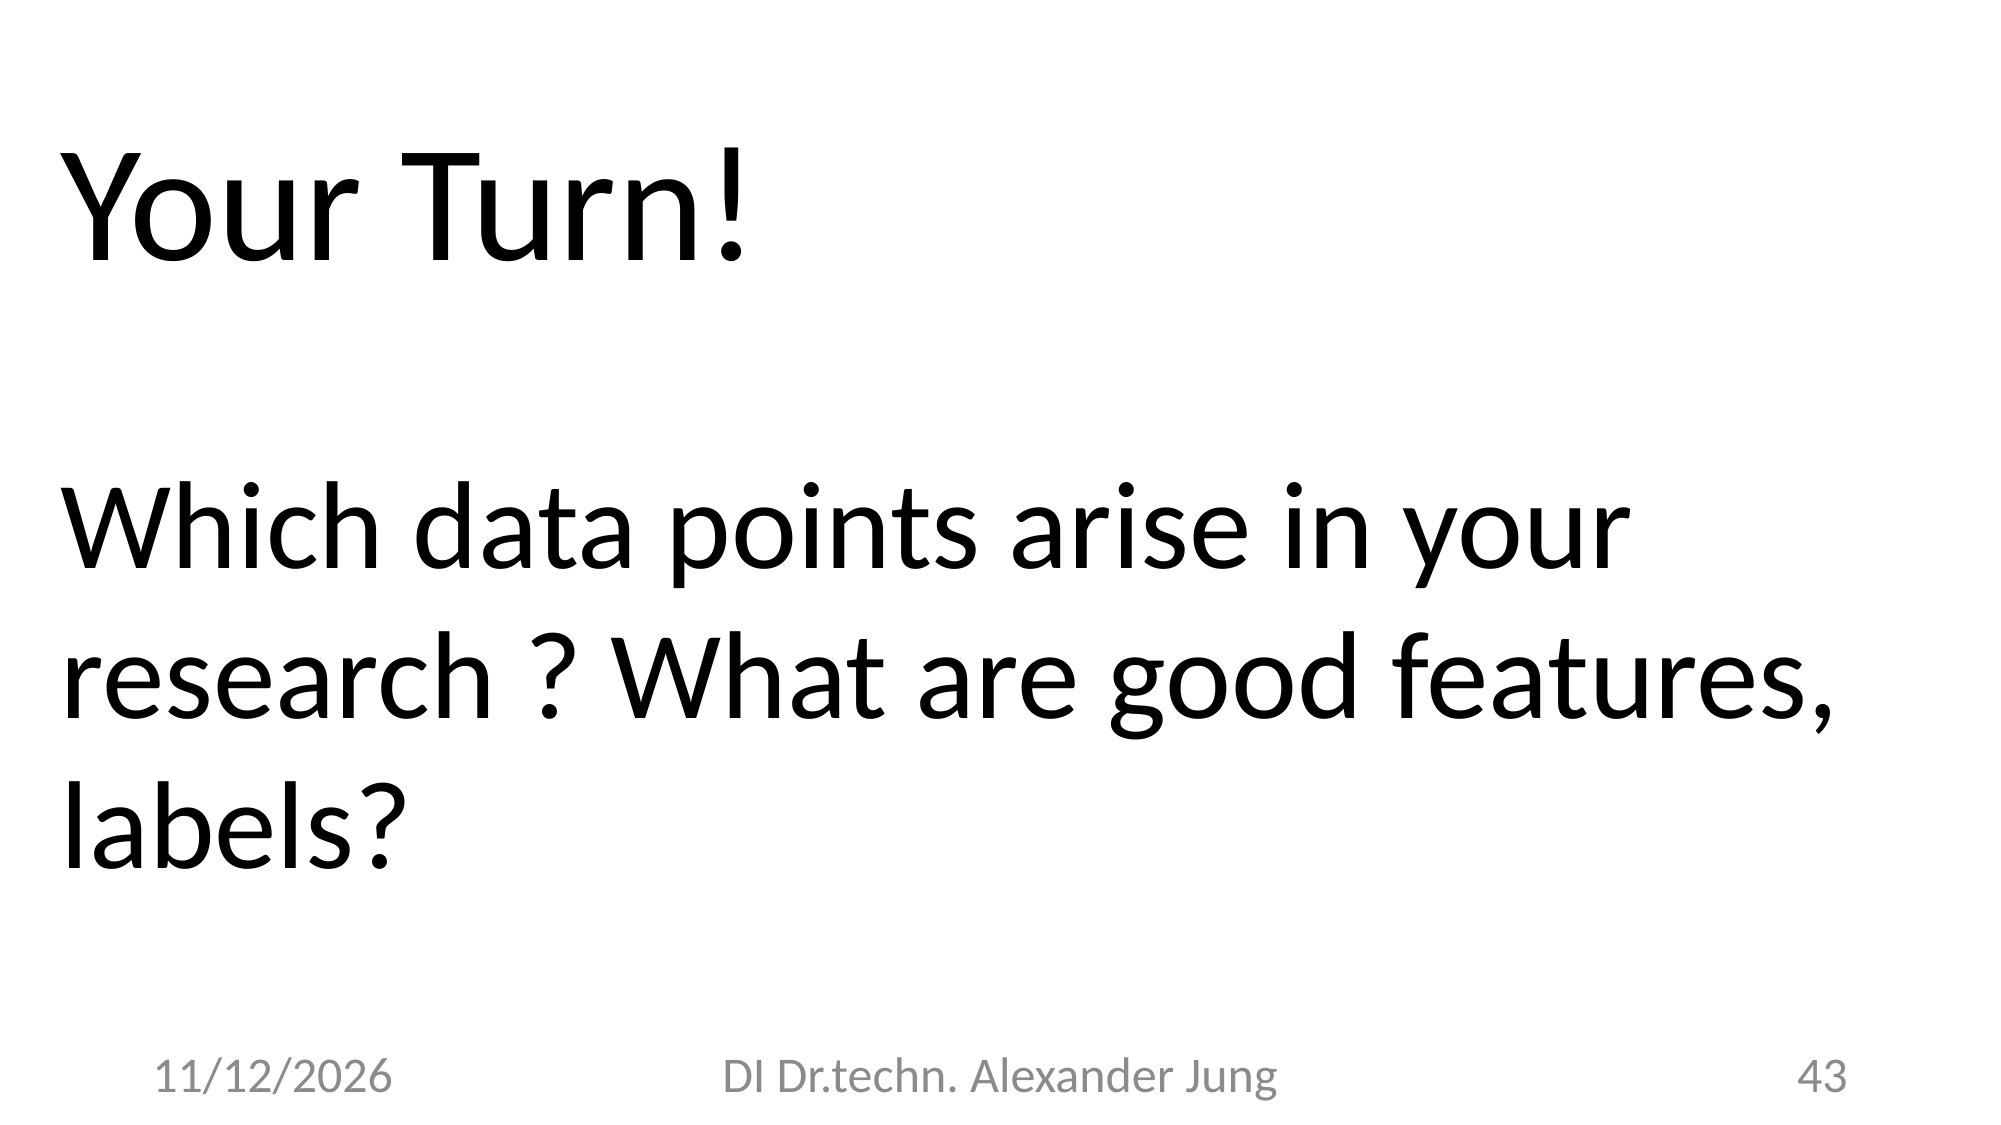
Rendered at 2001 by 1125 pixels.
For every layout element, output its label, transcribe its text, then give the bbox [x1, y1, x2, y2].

footer DI Dr.techn. Alexander Jung [662, 1042, 1338, 1103]
text_box Your Turn! Which data points arise in your research ? What are good features, labels? [45, 86, 1956, 901]
slide_number 43 [1412, 1042, 1863, 1103]
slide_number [137, 1042, 588, 1103]
